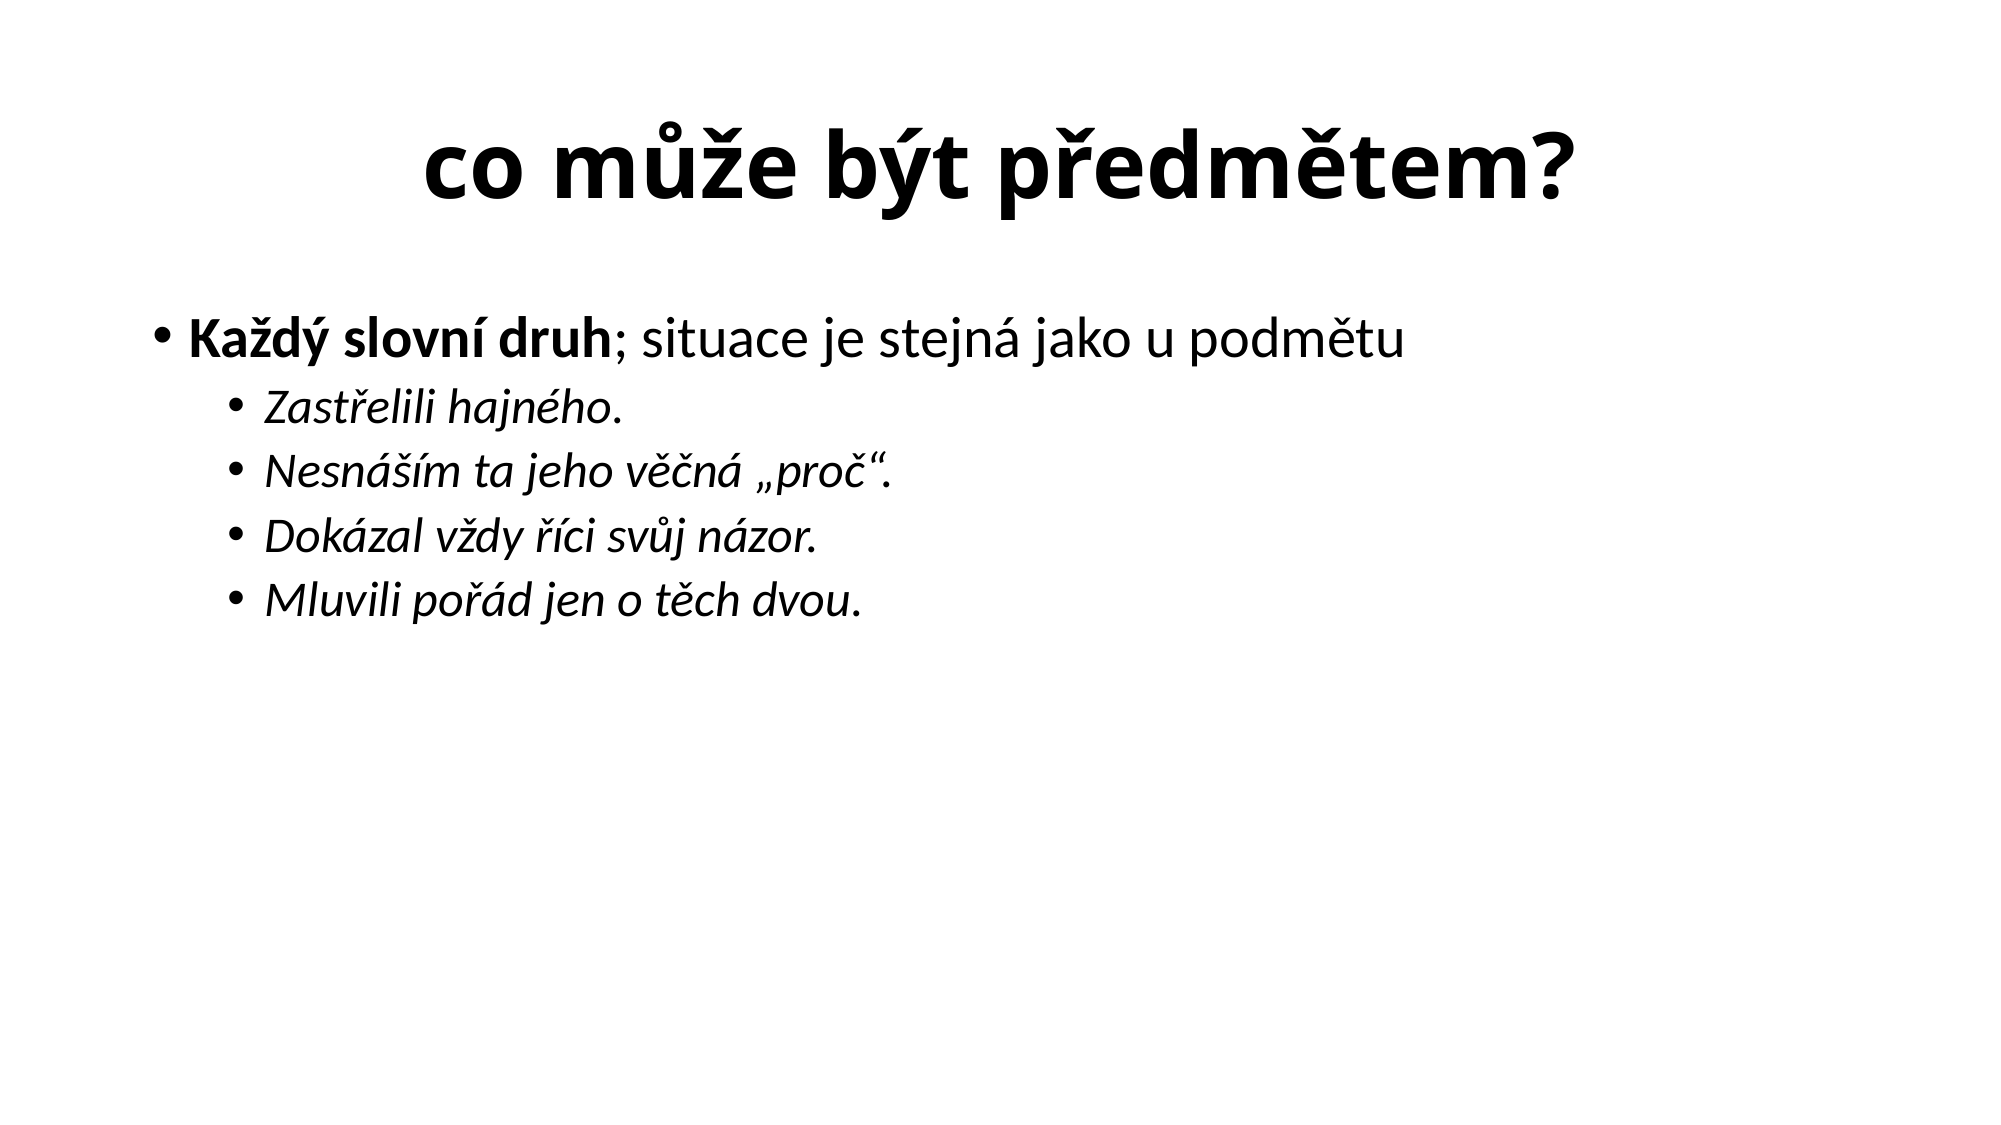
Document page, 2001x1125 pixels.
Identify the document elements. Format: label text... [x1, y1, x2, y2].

list Každý slovní druh; situace je stejná jako u podmětu Zastřelili hajného. Nesnáším ta jeho věčná „proč“. Dokázal vždy říci svůj názor. Mluvili pořád jen o těch dvou. [137, 299, 1863, 1014]
title co může být předmětem? [137, 59, 1863, 278]
